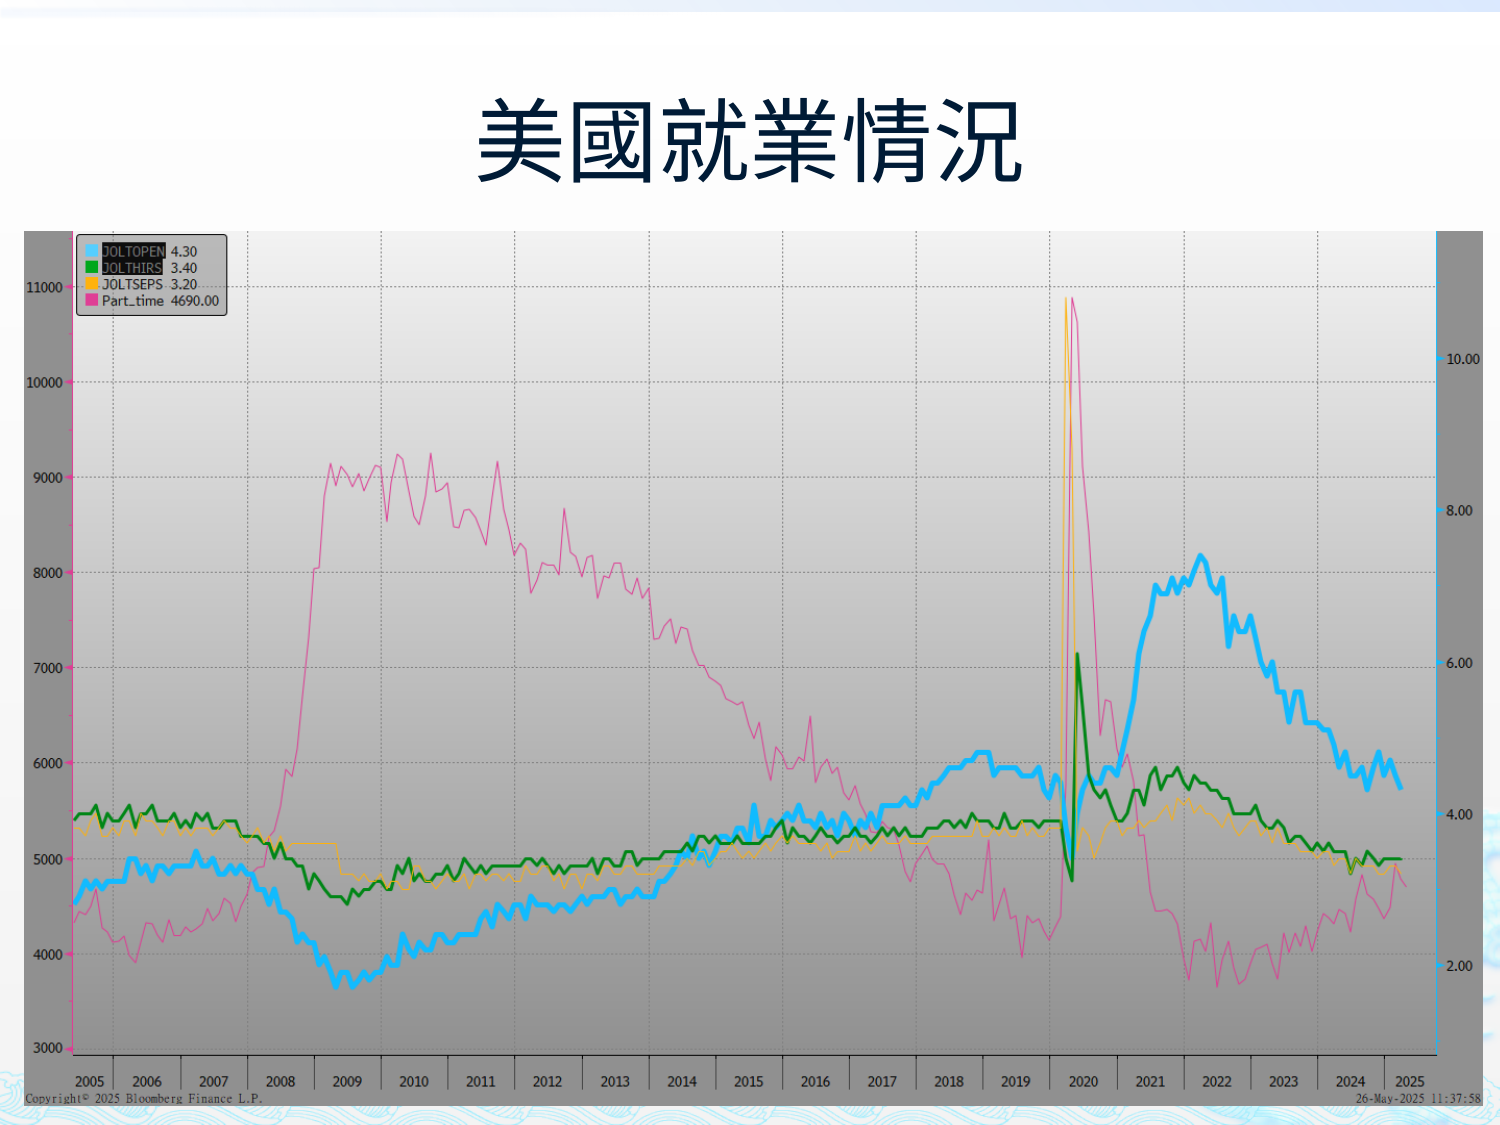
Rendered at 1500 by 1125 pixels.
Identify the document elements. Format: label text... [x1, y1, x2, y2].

title 美國就業情況 [75, 45, 1425, 231]
picture [23, 231, 1483, 1107]
